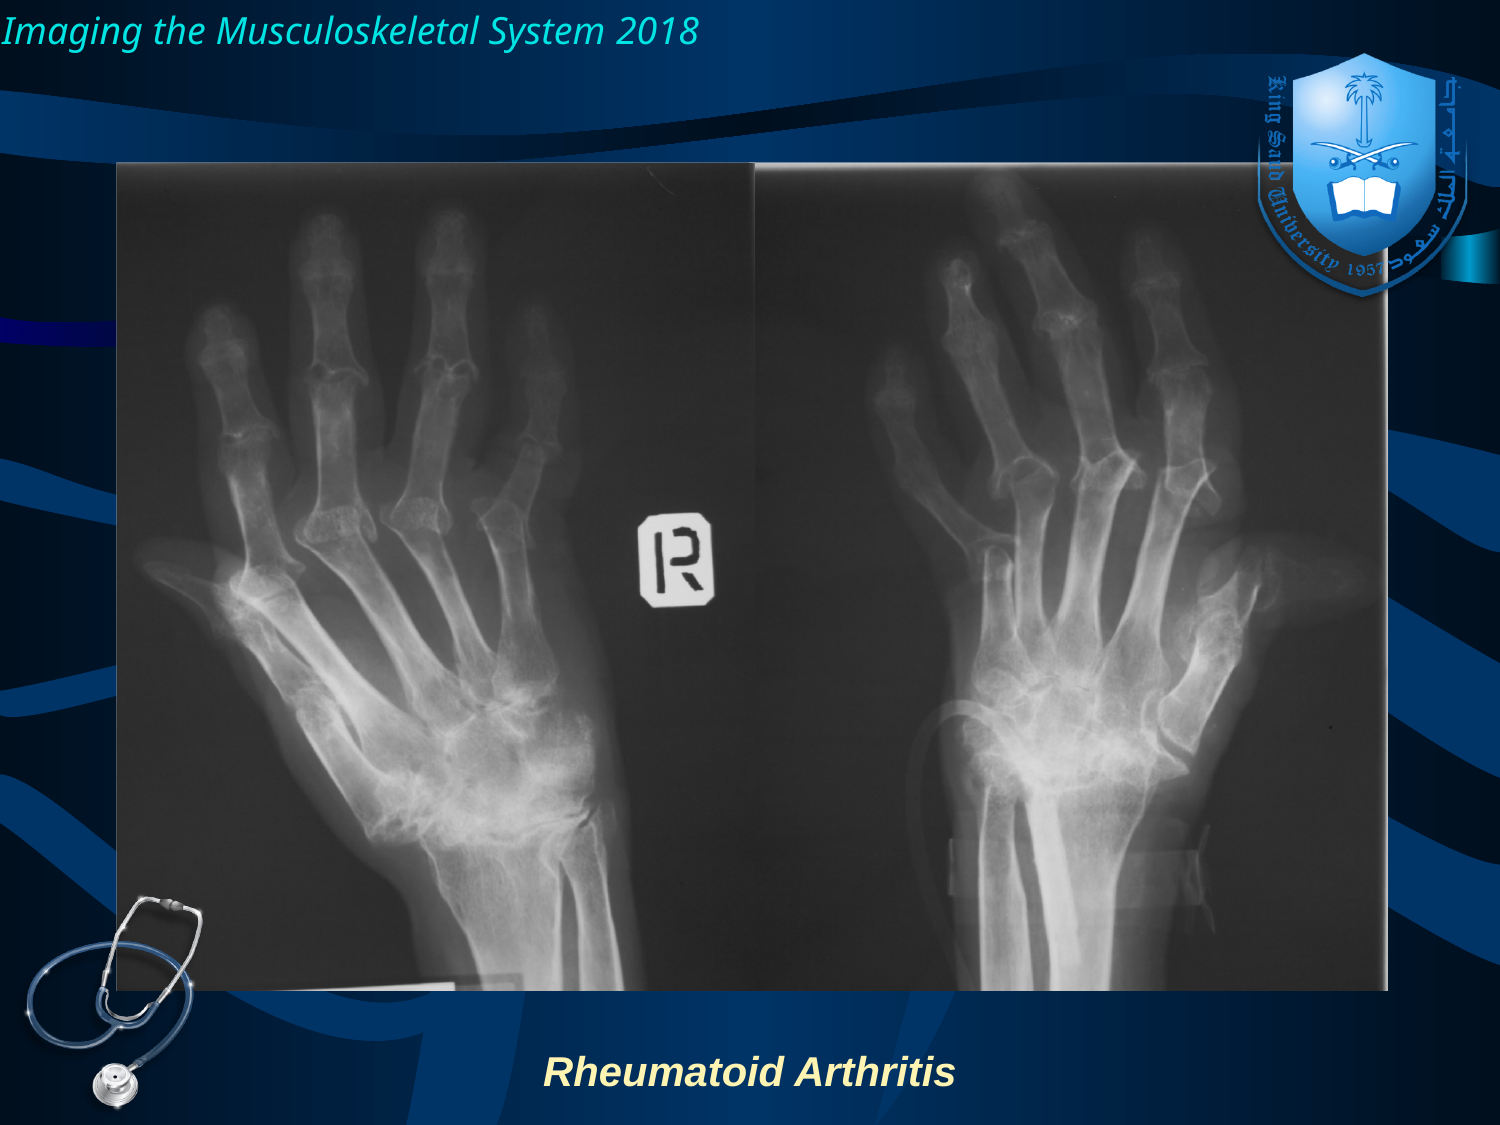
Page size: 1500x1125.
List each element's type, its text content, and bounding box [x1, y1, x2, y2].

text_box Rheumatoid Arthritis [501, 1037, 998, 1103]
picture [1224, 37, 1500, 313]
picture [0, 882, 238, 1123]
text_box Imaging the Musculoskeletal System 2018 [0, 0, 1488, 60]
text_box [115, 162, 1388, 992]
